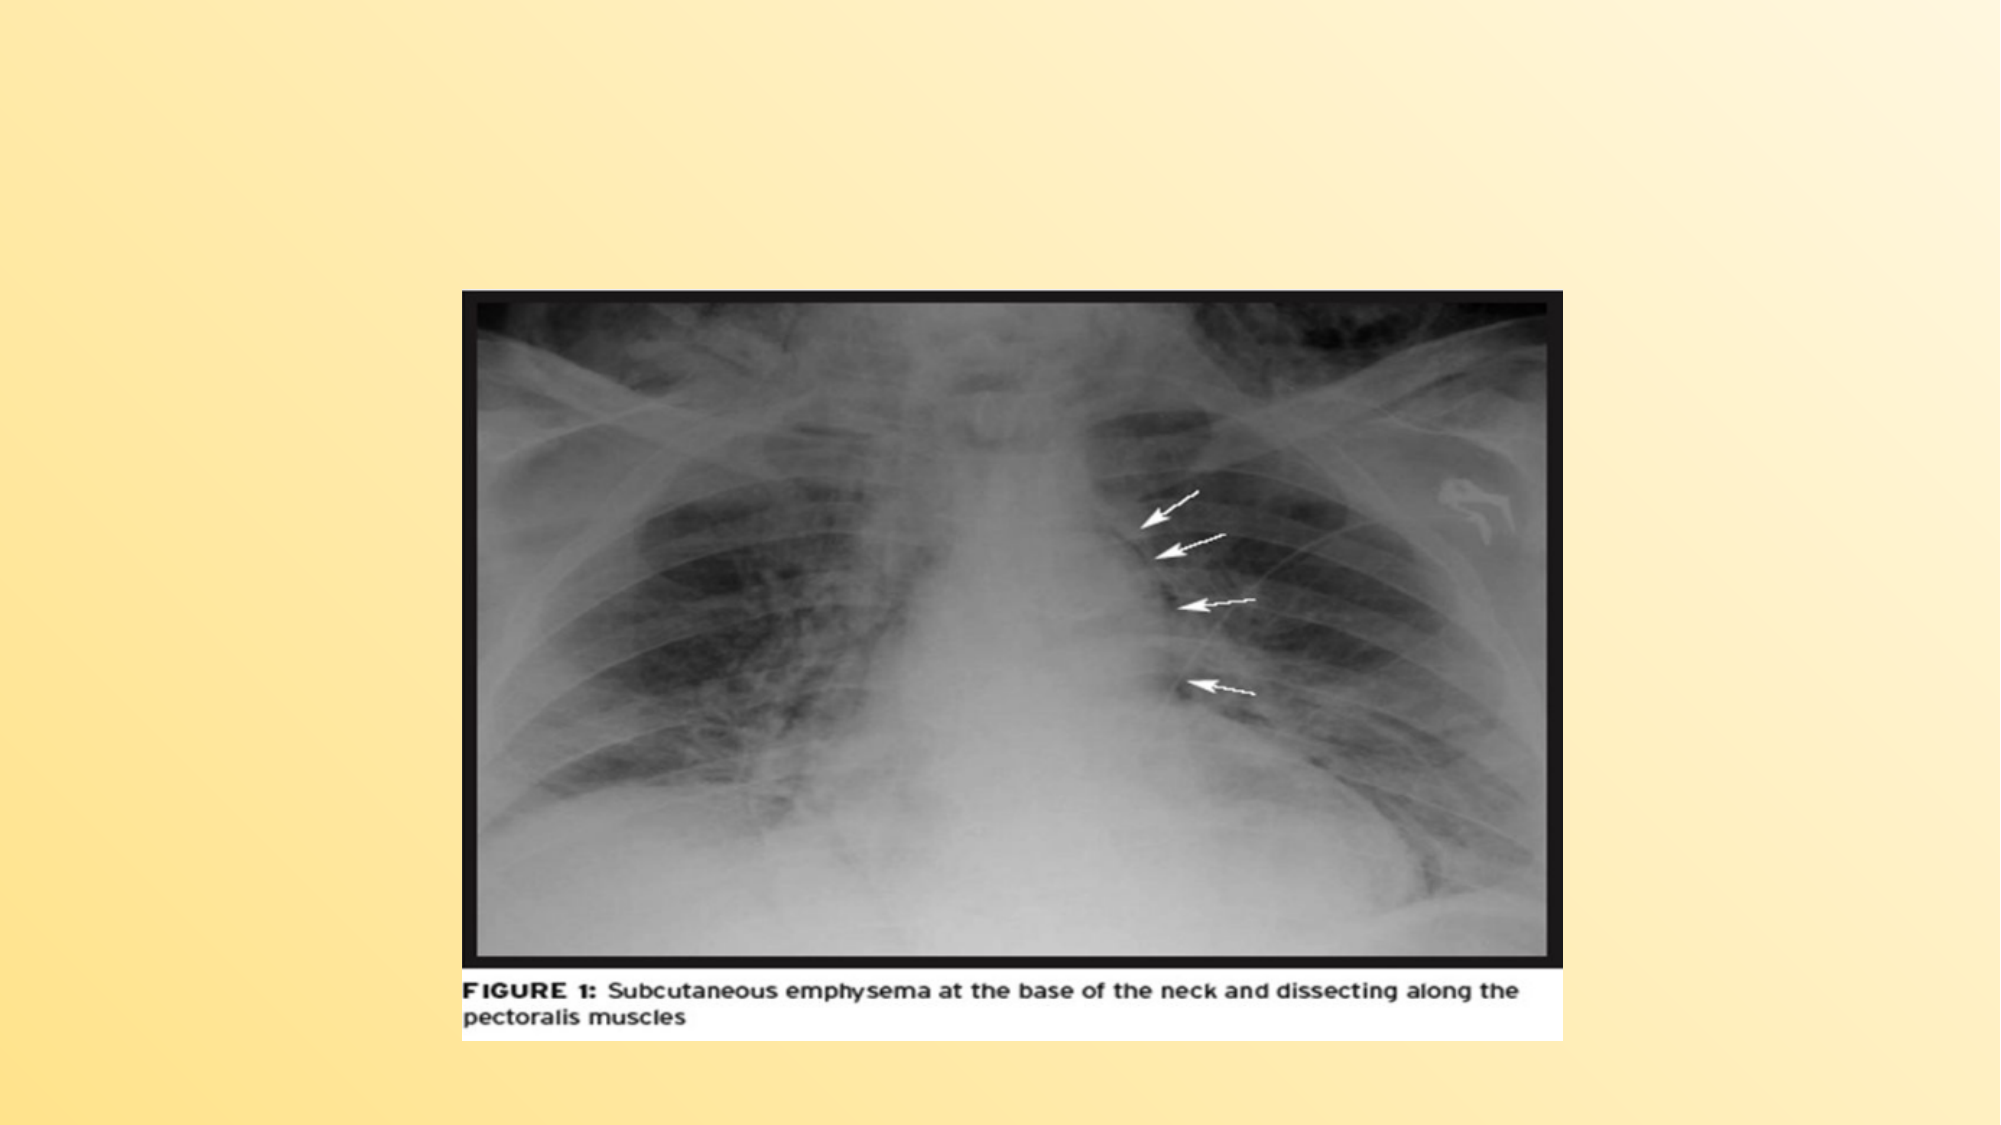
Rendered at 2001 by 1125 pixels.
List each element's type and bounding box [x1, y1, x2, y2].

list [462, 289, 1563, 1041]
